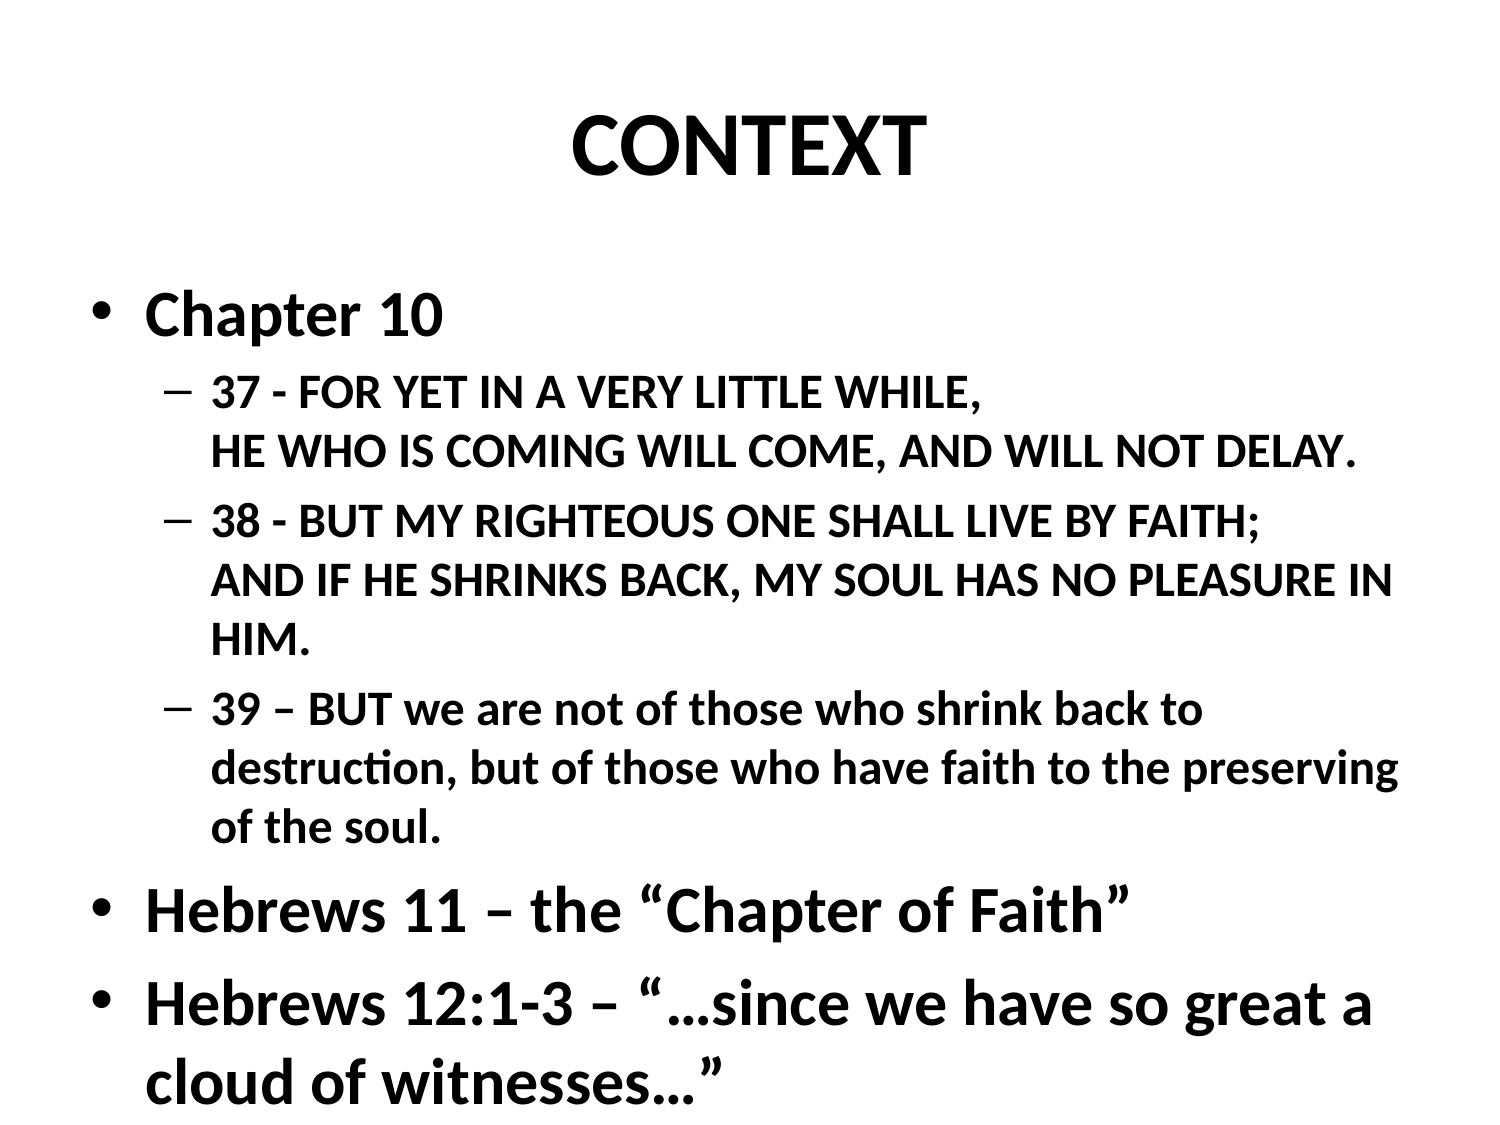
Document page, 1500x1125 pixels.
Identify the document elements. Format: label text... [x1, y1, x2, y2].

title CONTEXT [75, 45, 1425, 233]
list Chapter 10 37 - For yet in a very little while, He who is coming will come, and will not delay. 38 - But My righteous one shall live by faith; And if he shrinks back, My soul has no pleasure in him. 39 – But we are not of those who shrink back to destruction, but of those who have faith to the preserving of the soul. Hebrews 11 – the “Chapter of Faith” Hebrews 12:1-3 – “…since we have so great a cloud of witnesses…” [75, 262, 1425, 1125]
